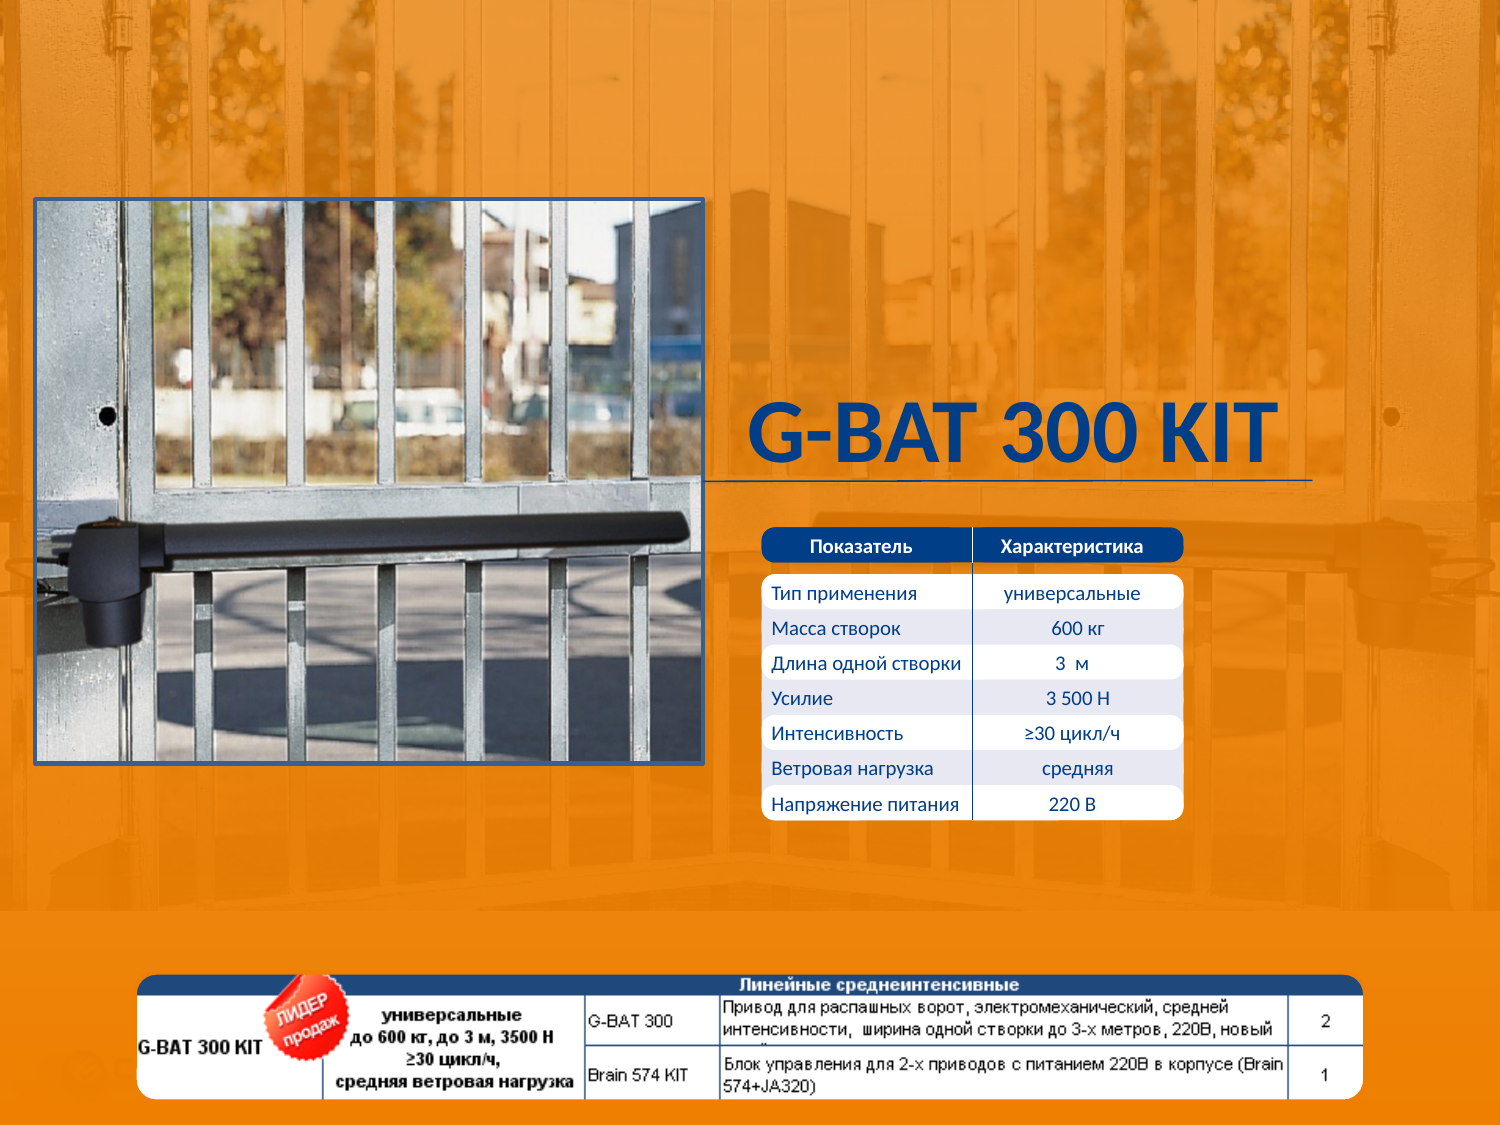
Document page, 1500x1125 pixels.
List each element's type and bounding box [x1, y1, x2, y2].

text_box [132, 970, 1368, 1104]
text_box [761, 527, 1184, 821]
text_box [0, 0, 1500, 911]
text_box [0, 916, 1500, 1125]
